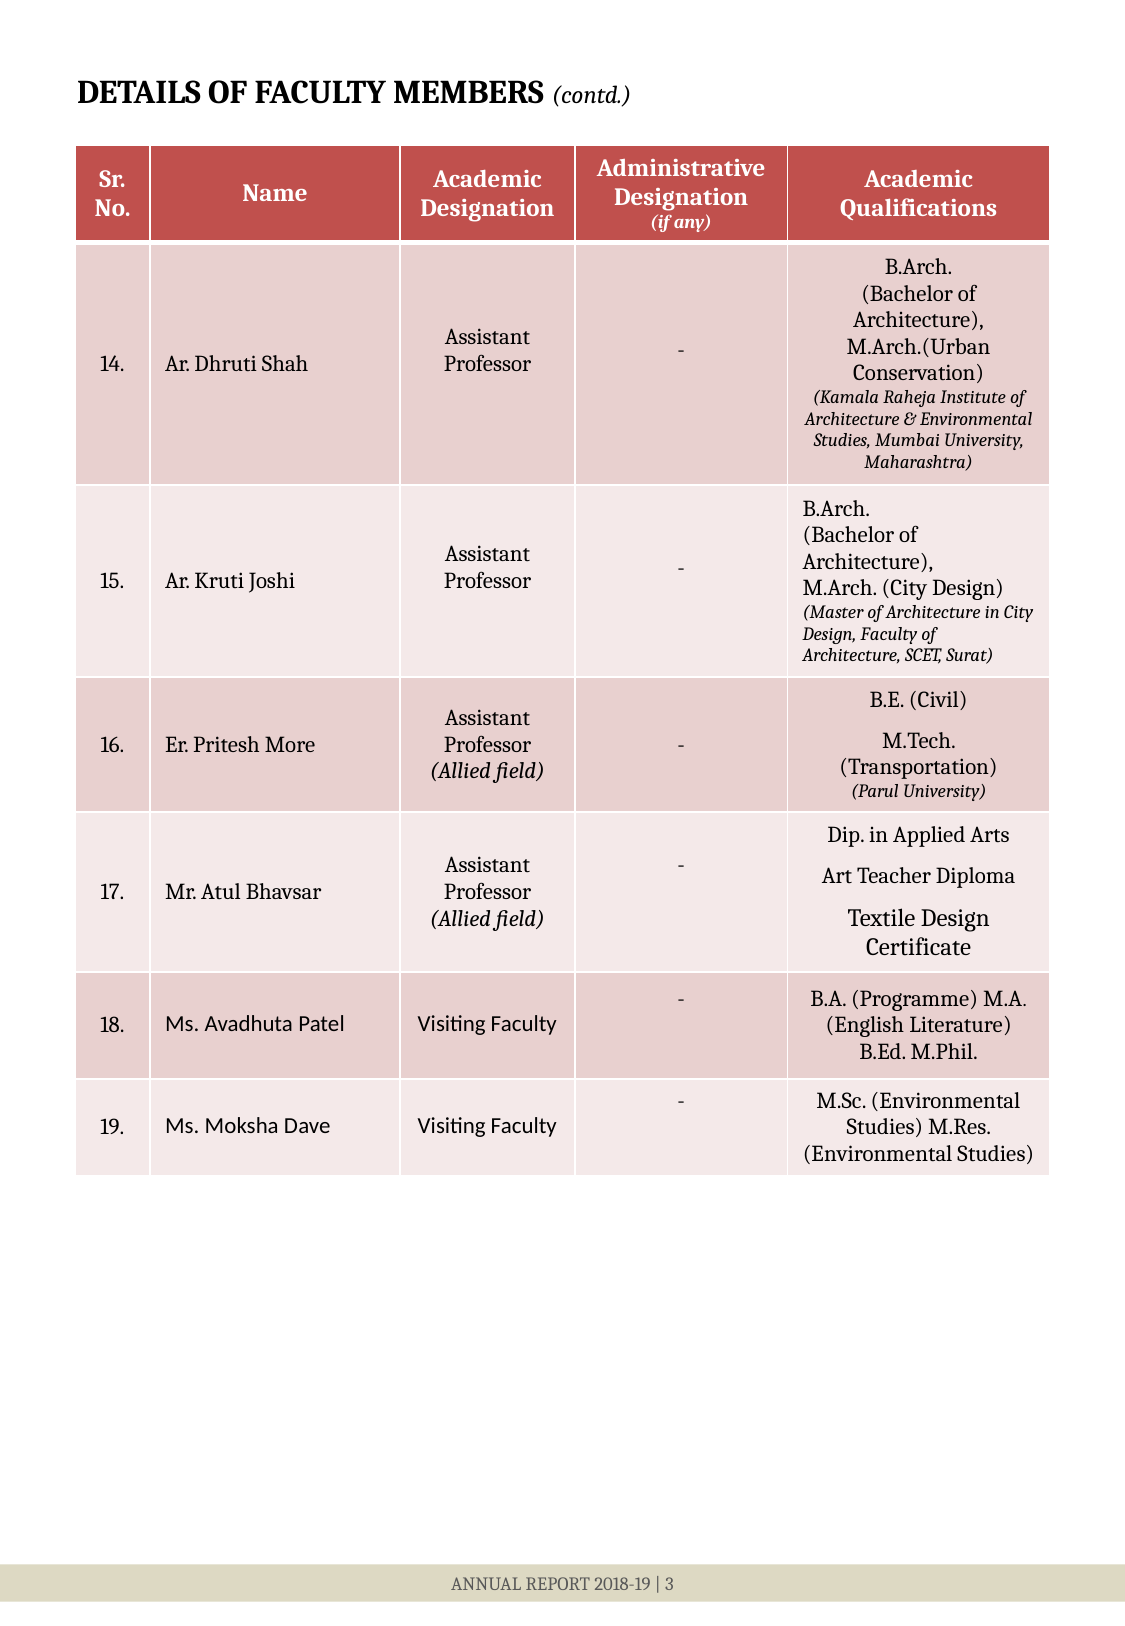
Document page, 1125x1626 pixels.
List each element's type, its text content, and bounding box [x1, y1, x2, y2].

table_cell - [576, 1080, 787, 1175]
table_cell - [576, 813, 787, 971]
table_cell Dip. in Applied Arts Art Teacher Diploma Textile Design Certificate [788, 813, 1049, 971]
table_header Name [151, 146, 399, 240]
table_cell B.A. (Programme) M.A. (English Literature) B.Ed. M.Phil. [788, 973, 1049, 1078]
table_cell - [576, 486, 787, 676]
table_header Academic Qualifications [788, 146, 1049, 240]
table_cell 19. [76, 1080, 149, 1175]
table_cell B.Arch. (Bachelor of Architecture), M.Arch.(Urban Conservation) (Kamala Raheja Institute of Architecture & Environmental Studies, Mumbai University, Maharashtra) [788, 245, 1049, 484]
table_cell Visiting Faculty [401, 1080, 574, 1175]
text_box ANNUAL REPORT 2018-19 | 3 [0, 1564, 1125, 1602]
table_cell 17. [76, 813, 149, 971]
table_cell Visiting Faculty [401, 973, 574, 1078]
table_cell B.E. (Civil) M.Tech. (Transportation) (Parul University) [788, 678, 1049, 811]
table_cell 18. [76, 973, 149, 1078]
table_cell 15. [76, 486, 149, 676]
table_cell Assistant Professor (Allied field) [401, 813, 574, 971]
table_cell Ms. Moksha Dave [151, 1080, 399, 1175]
table_header Administrative Designation (if any) [576, 146, 787, 240]
table_cell Assistant Professor [401, 486, 574, 676]
table_cell Assistant Professor (Allied field) [401, 678, 574, 811]
table_cell Mr. Atul Bhavsar [151, 813, 399, 971]
table_cell - [576, 245, 787, 484]
table_header Academic Designation [401, 146, 574, 240]
table_cell Er. Pritesh More [151, 678, 399, 811]
table_cell Ar. Dhruti Shah [151, 245, 399, 484]
table_cell M.Sc. (Environmental Studies) M.Res. (Environmental Studies) [788, 1080, 1049, 1175]
table_cell Ms. Avadhuta Patel [151, 973, 399, 1078]
table_cell 14. [76, 245, 149, 484]
table_cell Assistant Professor [401, 245, 574, 484]
table_cell B.Arch. (Bachelor of Architecture), M.Arch. (City Design) (Master of Architecture in City Design, Faculty of Architecture, SCET, Surat) [788, 486, 1049, 676]
table_cell - [576, 678, 787, 811]
table_cell Ar. Kruti Joshi [151, 486, 399, 676]
table_cell 16. [76, 678, 149, 811]
table_cell - [576, 973, 787, 1078]
table_header Sr. No. [76, 146, 149, 240]
text_box DETAILS OF FACULTY MEMBERS (contd.) [62, 62, 1113, 118]
